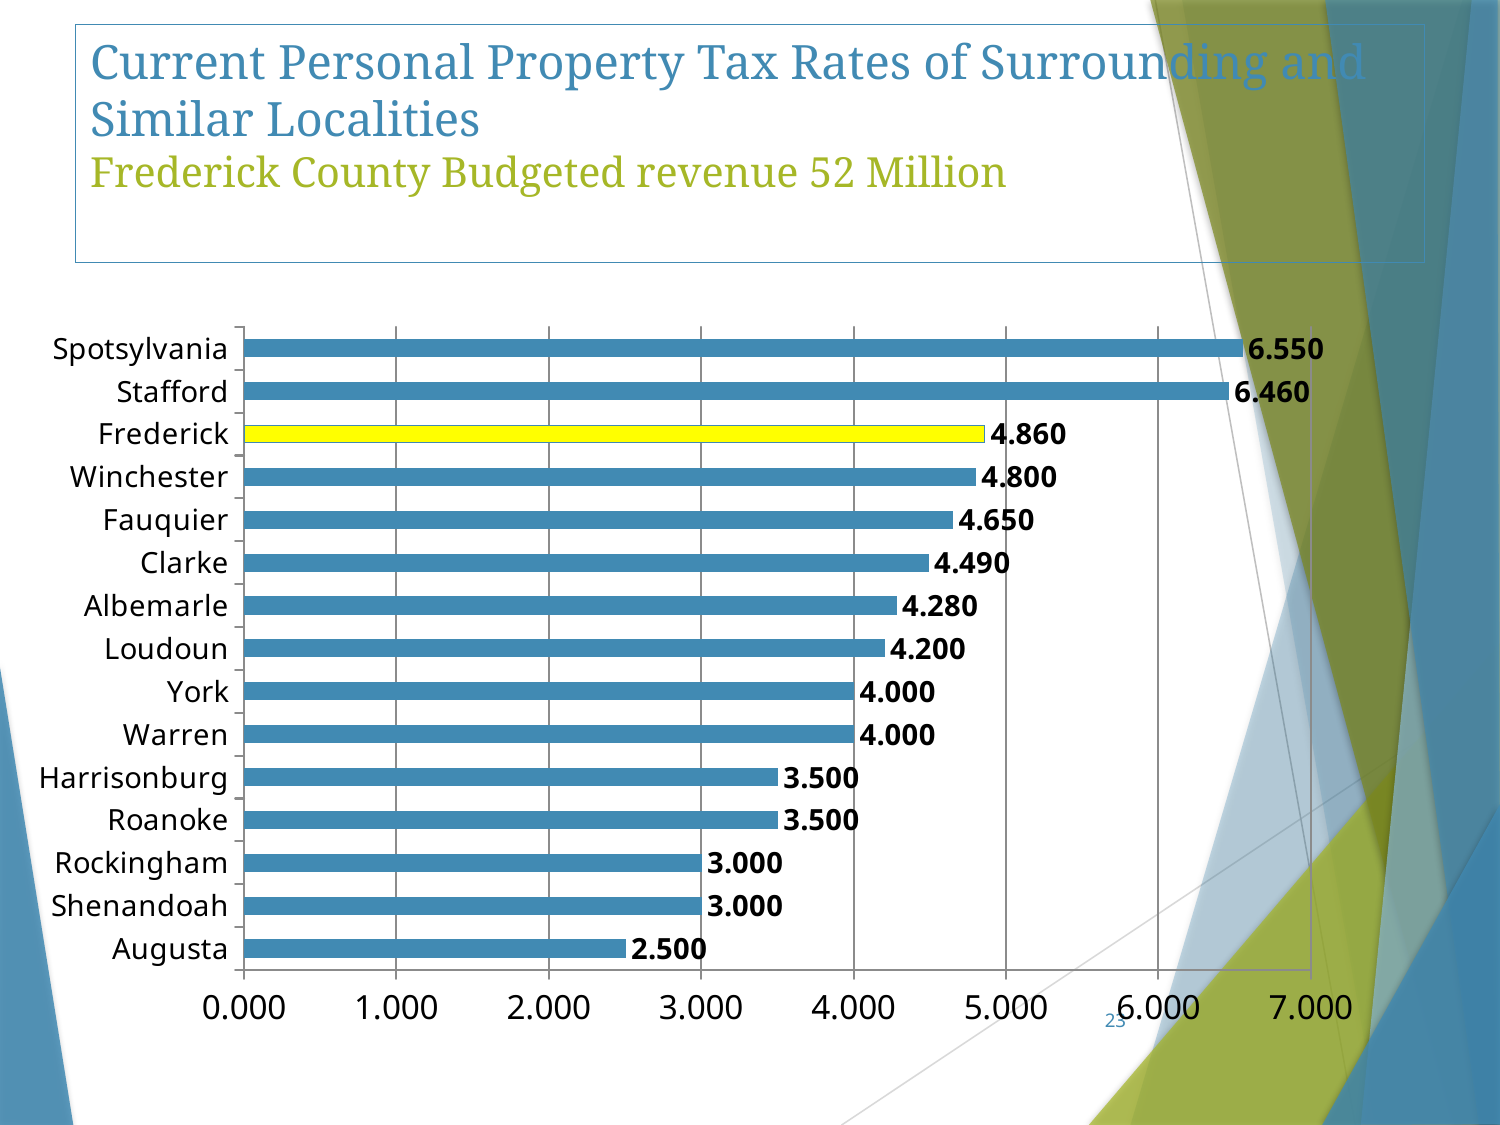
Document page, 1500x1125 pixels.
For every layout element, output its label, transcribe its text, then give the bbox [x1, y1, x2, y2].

title Current Personal Property Tax Rates of Surrounding and Similar Localities Frederick County Budgeted revenue 52 Million [75, 24, 1425, 263]
chart [36, 261, 1376, 1052]
